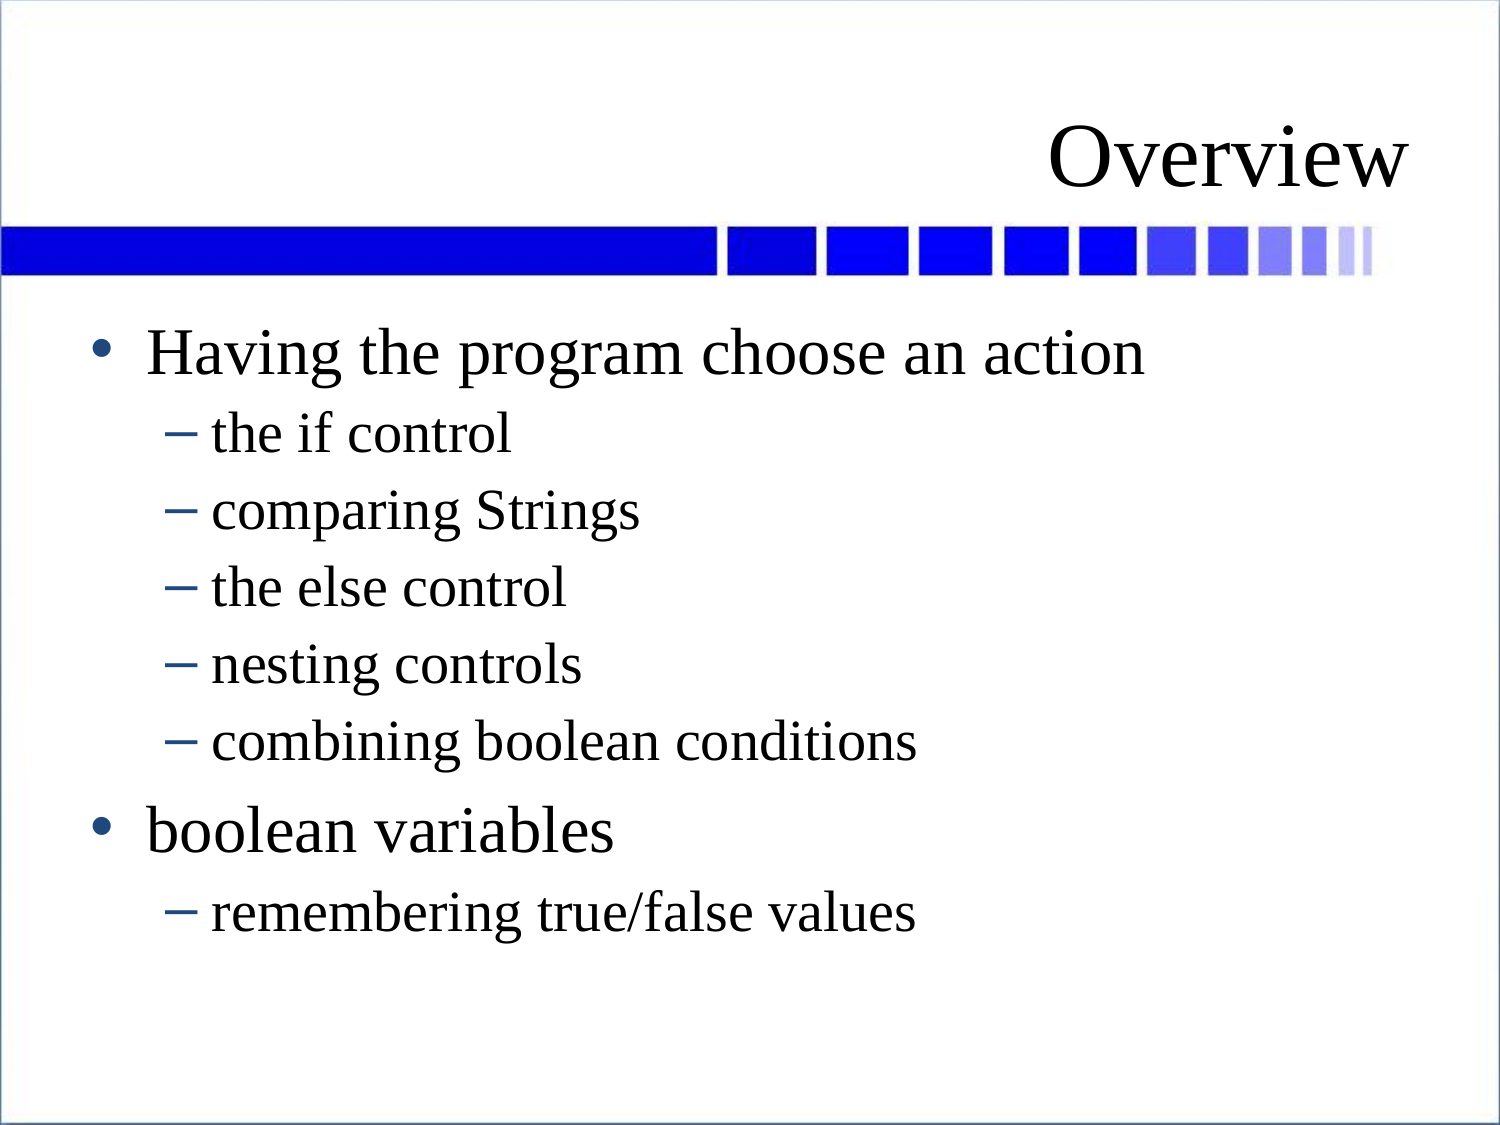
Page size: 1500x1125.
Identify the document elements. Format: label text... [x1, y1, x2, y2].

picture [0, 0, 1500, 1125]
list Having the program choose an action the if control comparing Strings the else control nesting controls combining boolean conditions boolean variables remembering true/false values [74, 299, 1426, 1063]
title Overview [74, 44, 1426, 213]
